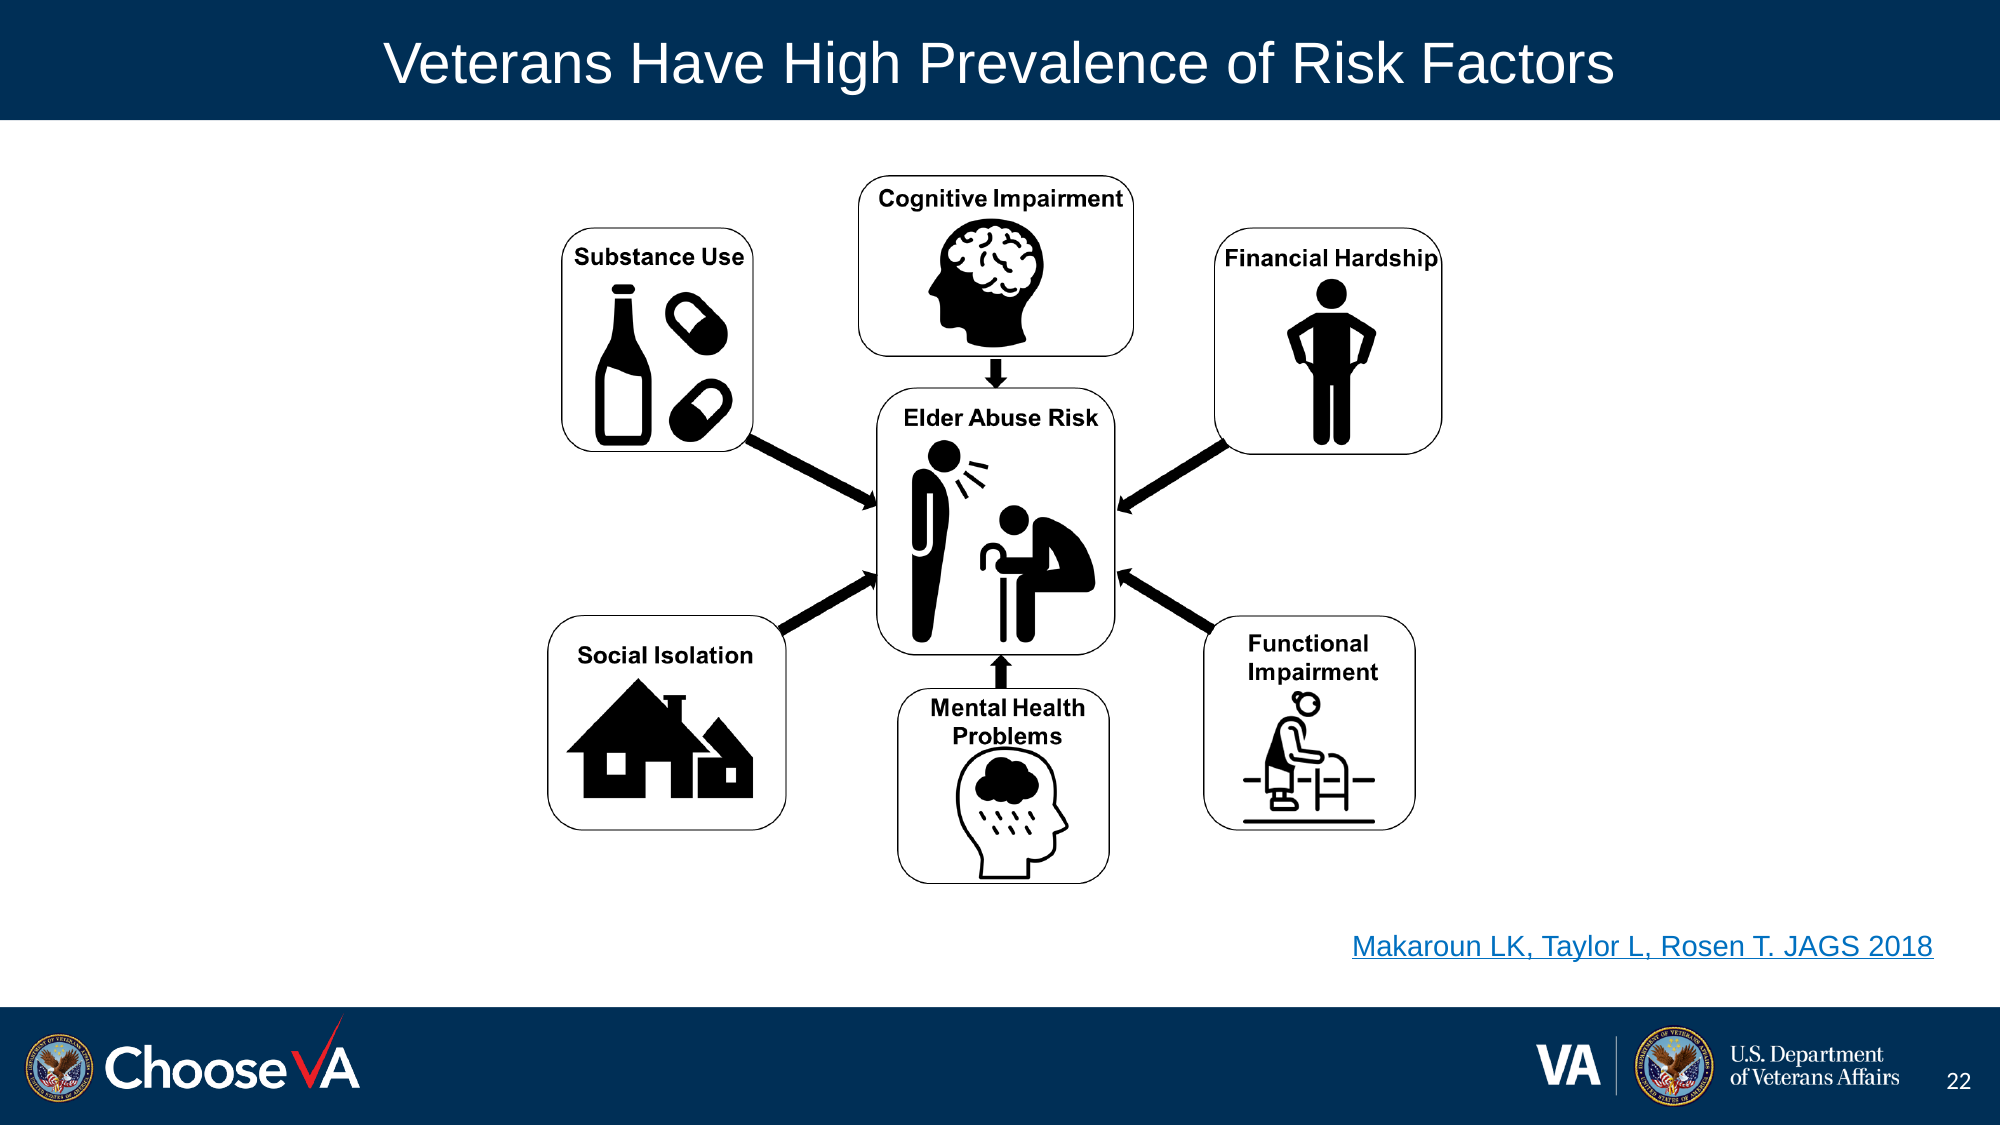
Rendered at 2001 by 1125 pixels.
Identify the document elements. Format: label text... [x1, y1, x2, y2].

text_box [137, 0, 1863, 120]
text_box [0, 1007, 2000, 1125]
text_box Makaroun LK, Taylor L, Rosen T. JAGS 2018 [1337, 919, 1949, 970]
text_box 22 [1636, 1049, 1987, 1110]
picture [24, 1012, 360, 1103]
title Veterans Have High Prevalence of Risk Factors [0, 0, 2000, 121]
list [547, 175, 1453, 890]
picture [1536, 1025, 1899, 1107]
